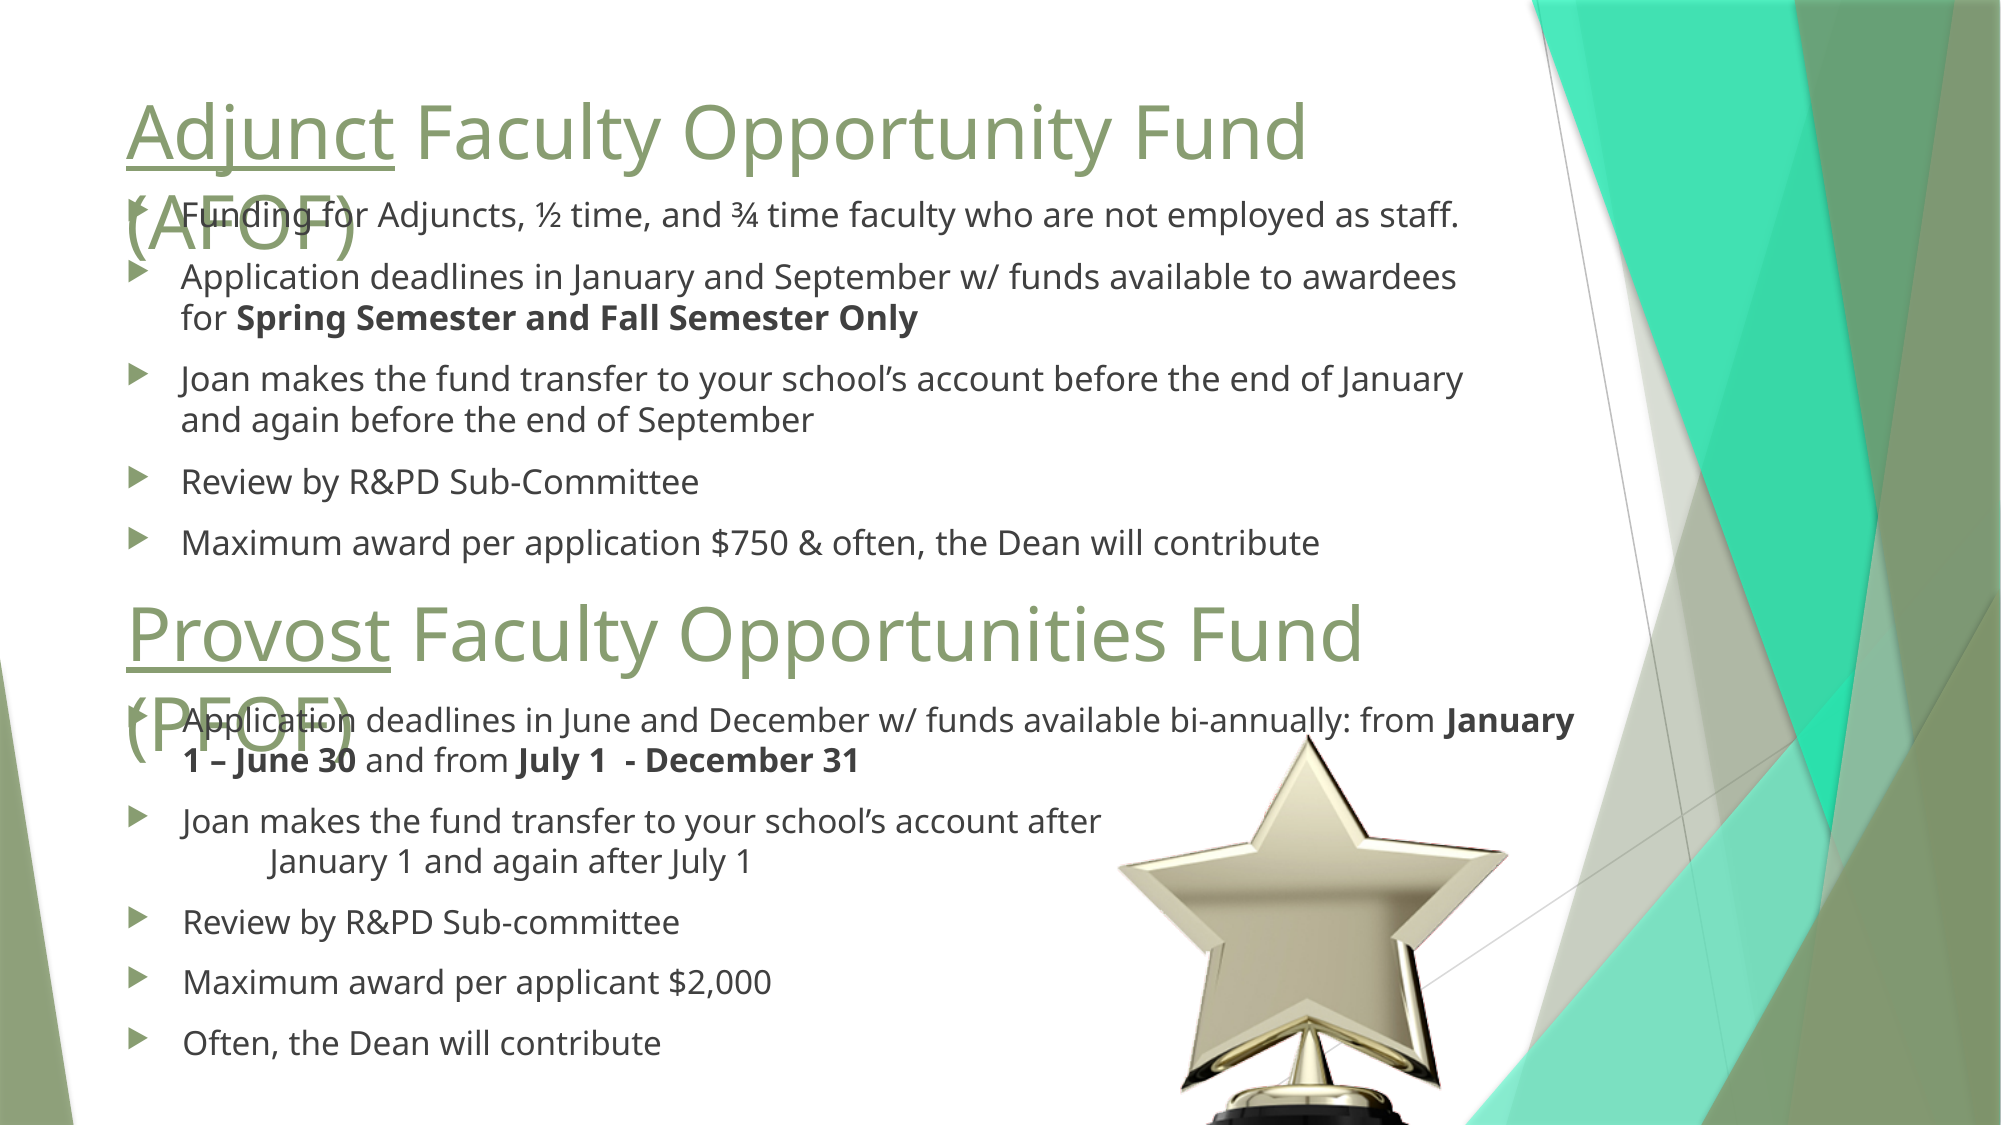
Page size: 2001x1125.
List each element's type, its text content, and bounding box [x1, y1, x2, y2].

text_box Provost Faculty Opportunities Fund (PFOF) [111, 579, 1571, 692]
text_box Application deadlines in June and December w/ funds available bi-annually: from January 1 – June 30 and from July 1 - December 31 Joan makes the fund transfer to your school’s account after January 1 and again after July 1 Review by R&PD Sub-committee Maximum award per applicant $2,000 Often, the Dean will contribute [111, 692, 1598, 1095]
list Funding for Adjuncts, ½ time, and ¾ time faculty who are not employed as staff. Application deadlines in January and September w/ funds available to awardees for Spring Semester and Fall Semester Only Joan makes the fund transfer to your school’s account before the end of January and again before the end of September Review by R&PD Sub-Committee Maximum award per application $750 & often, the Dean will contribute [111, 185, 1524, 571]
title Adjunct Faculty Opportunity Fund (AFOF) [111, 77, 1557, 295]
picture [1091, 727, 1549, 1125]
